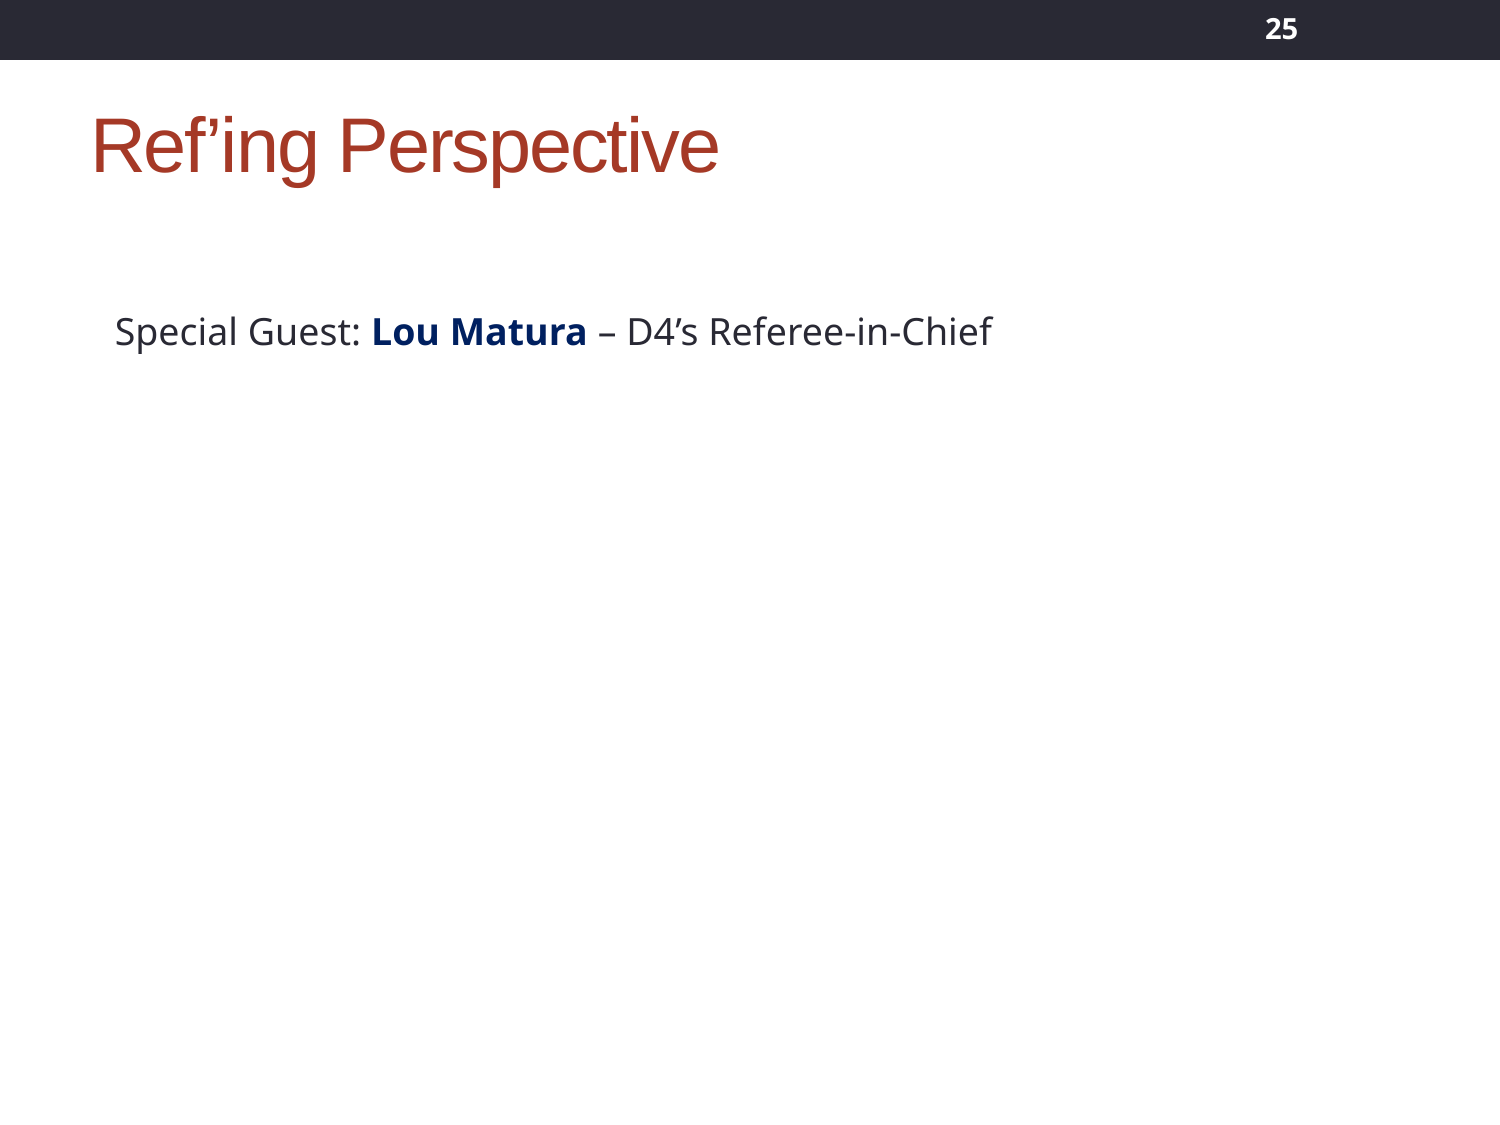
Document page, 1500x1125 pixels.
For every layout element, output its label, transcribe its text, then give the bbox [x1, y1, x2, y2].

text_box Special Guest: Lou Matura – D4’s Referee-in-Chief [100, 255, 1353, 451]
title Ref’ing Perspective [75, 87, 1425, 197]
slide_number 25 [1250, 3, 1425, 57]
